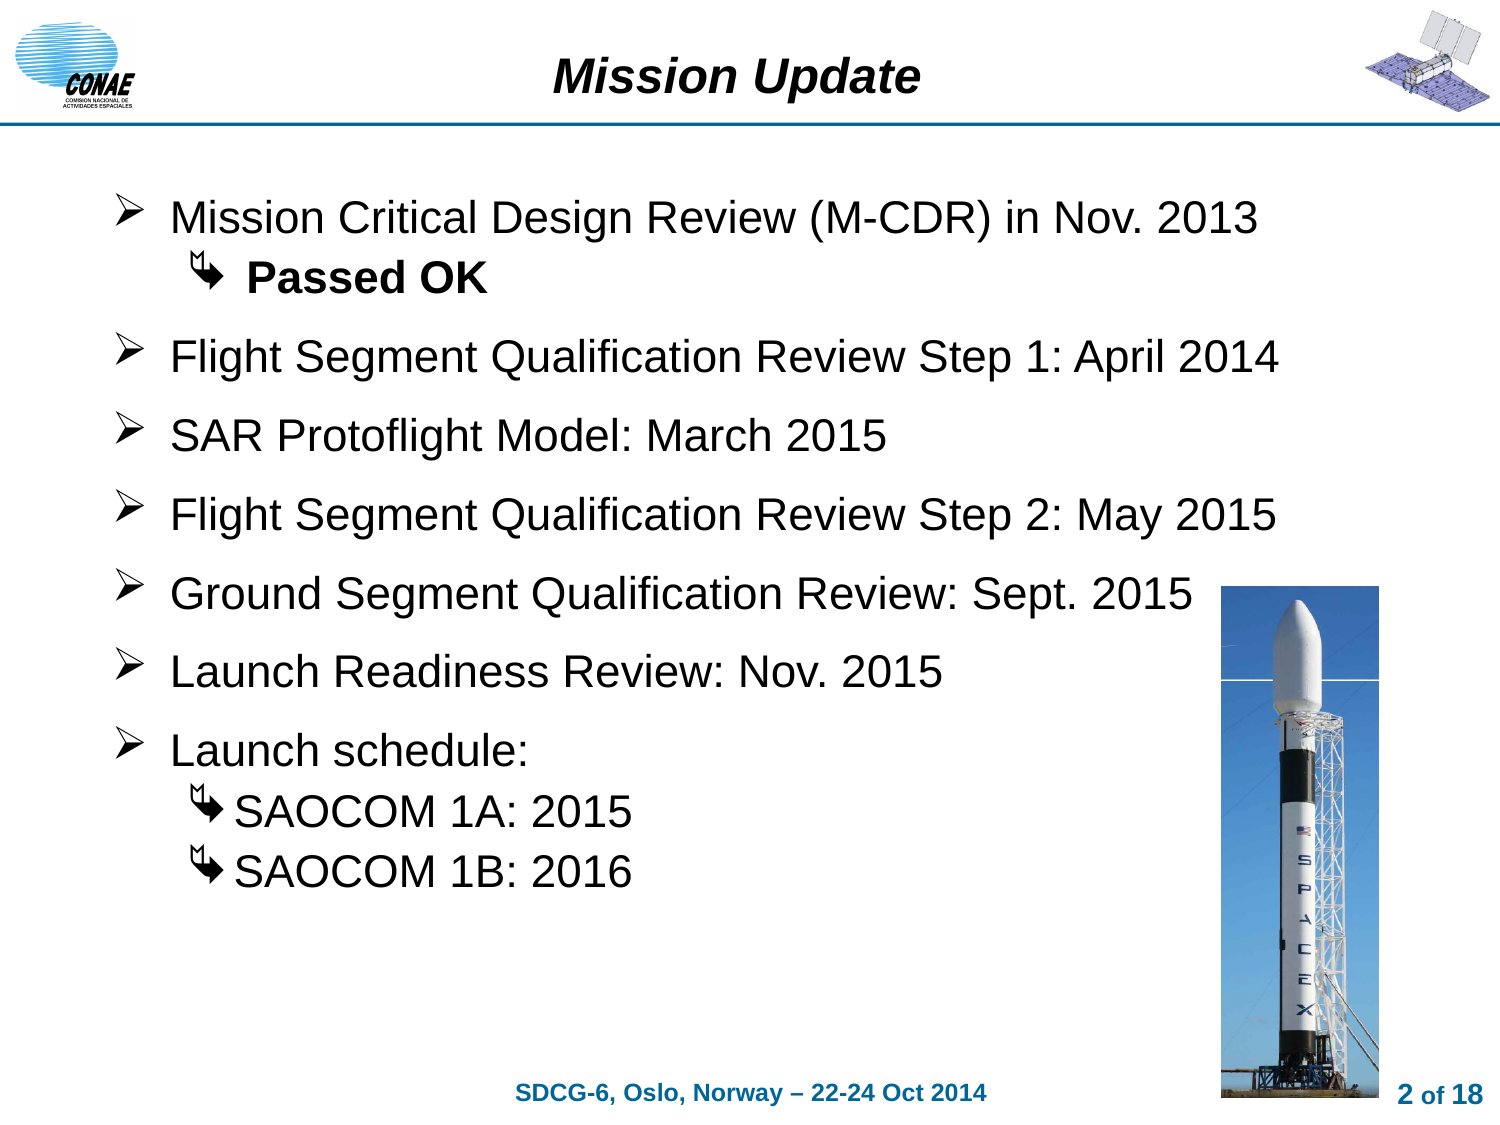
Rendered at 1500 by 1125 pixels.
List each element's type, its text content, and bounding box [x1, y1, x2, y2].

picture [1221, 586, 1379, 1099]
text_box Mission Update [183, 36, 1292, 101]
list Mission Critical Design Review (M-CDR) in Nov. 2013 Passed OK Flight Segment Qualification Review Step 1: April 2014 SAR Protoflight Model: March 2015 Flight Segment Qualification Review Step 2: May 2015 Ground Segment Qualification Review: Sept. 2015 Launch Readiness Review: Nov. 2015 Launch schedule: SAOCOM 1A: 2015 SAOCOM 1B: 2016 [97, 101, 1480, 987]
picture [13, 19, 136, 109]
picture [1362, 8, 1492, 114]
